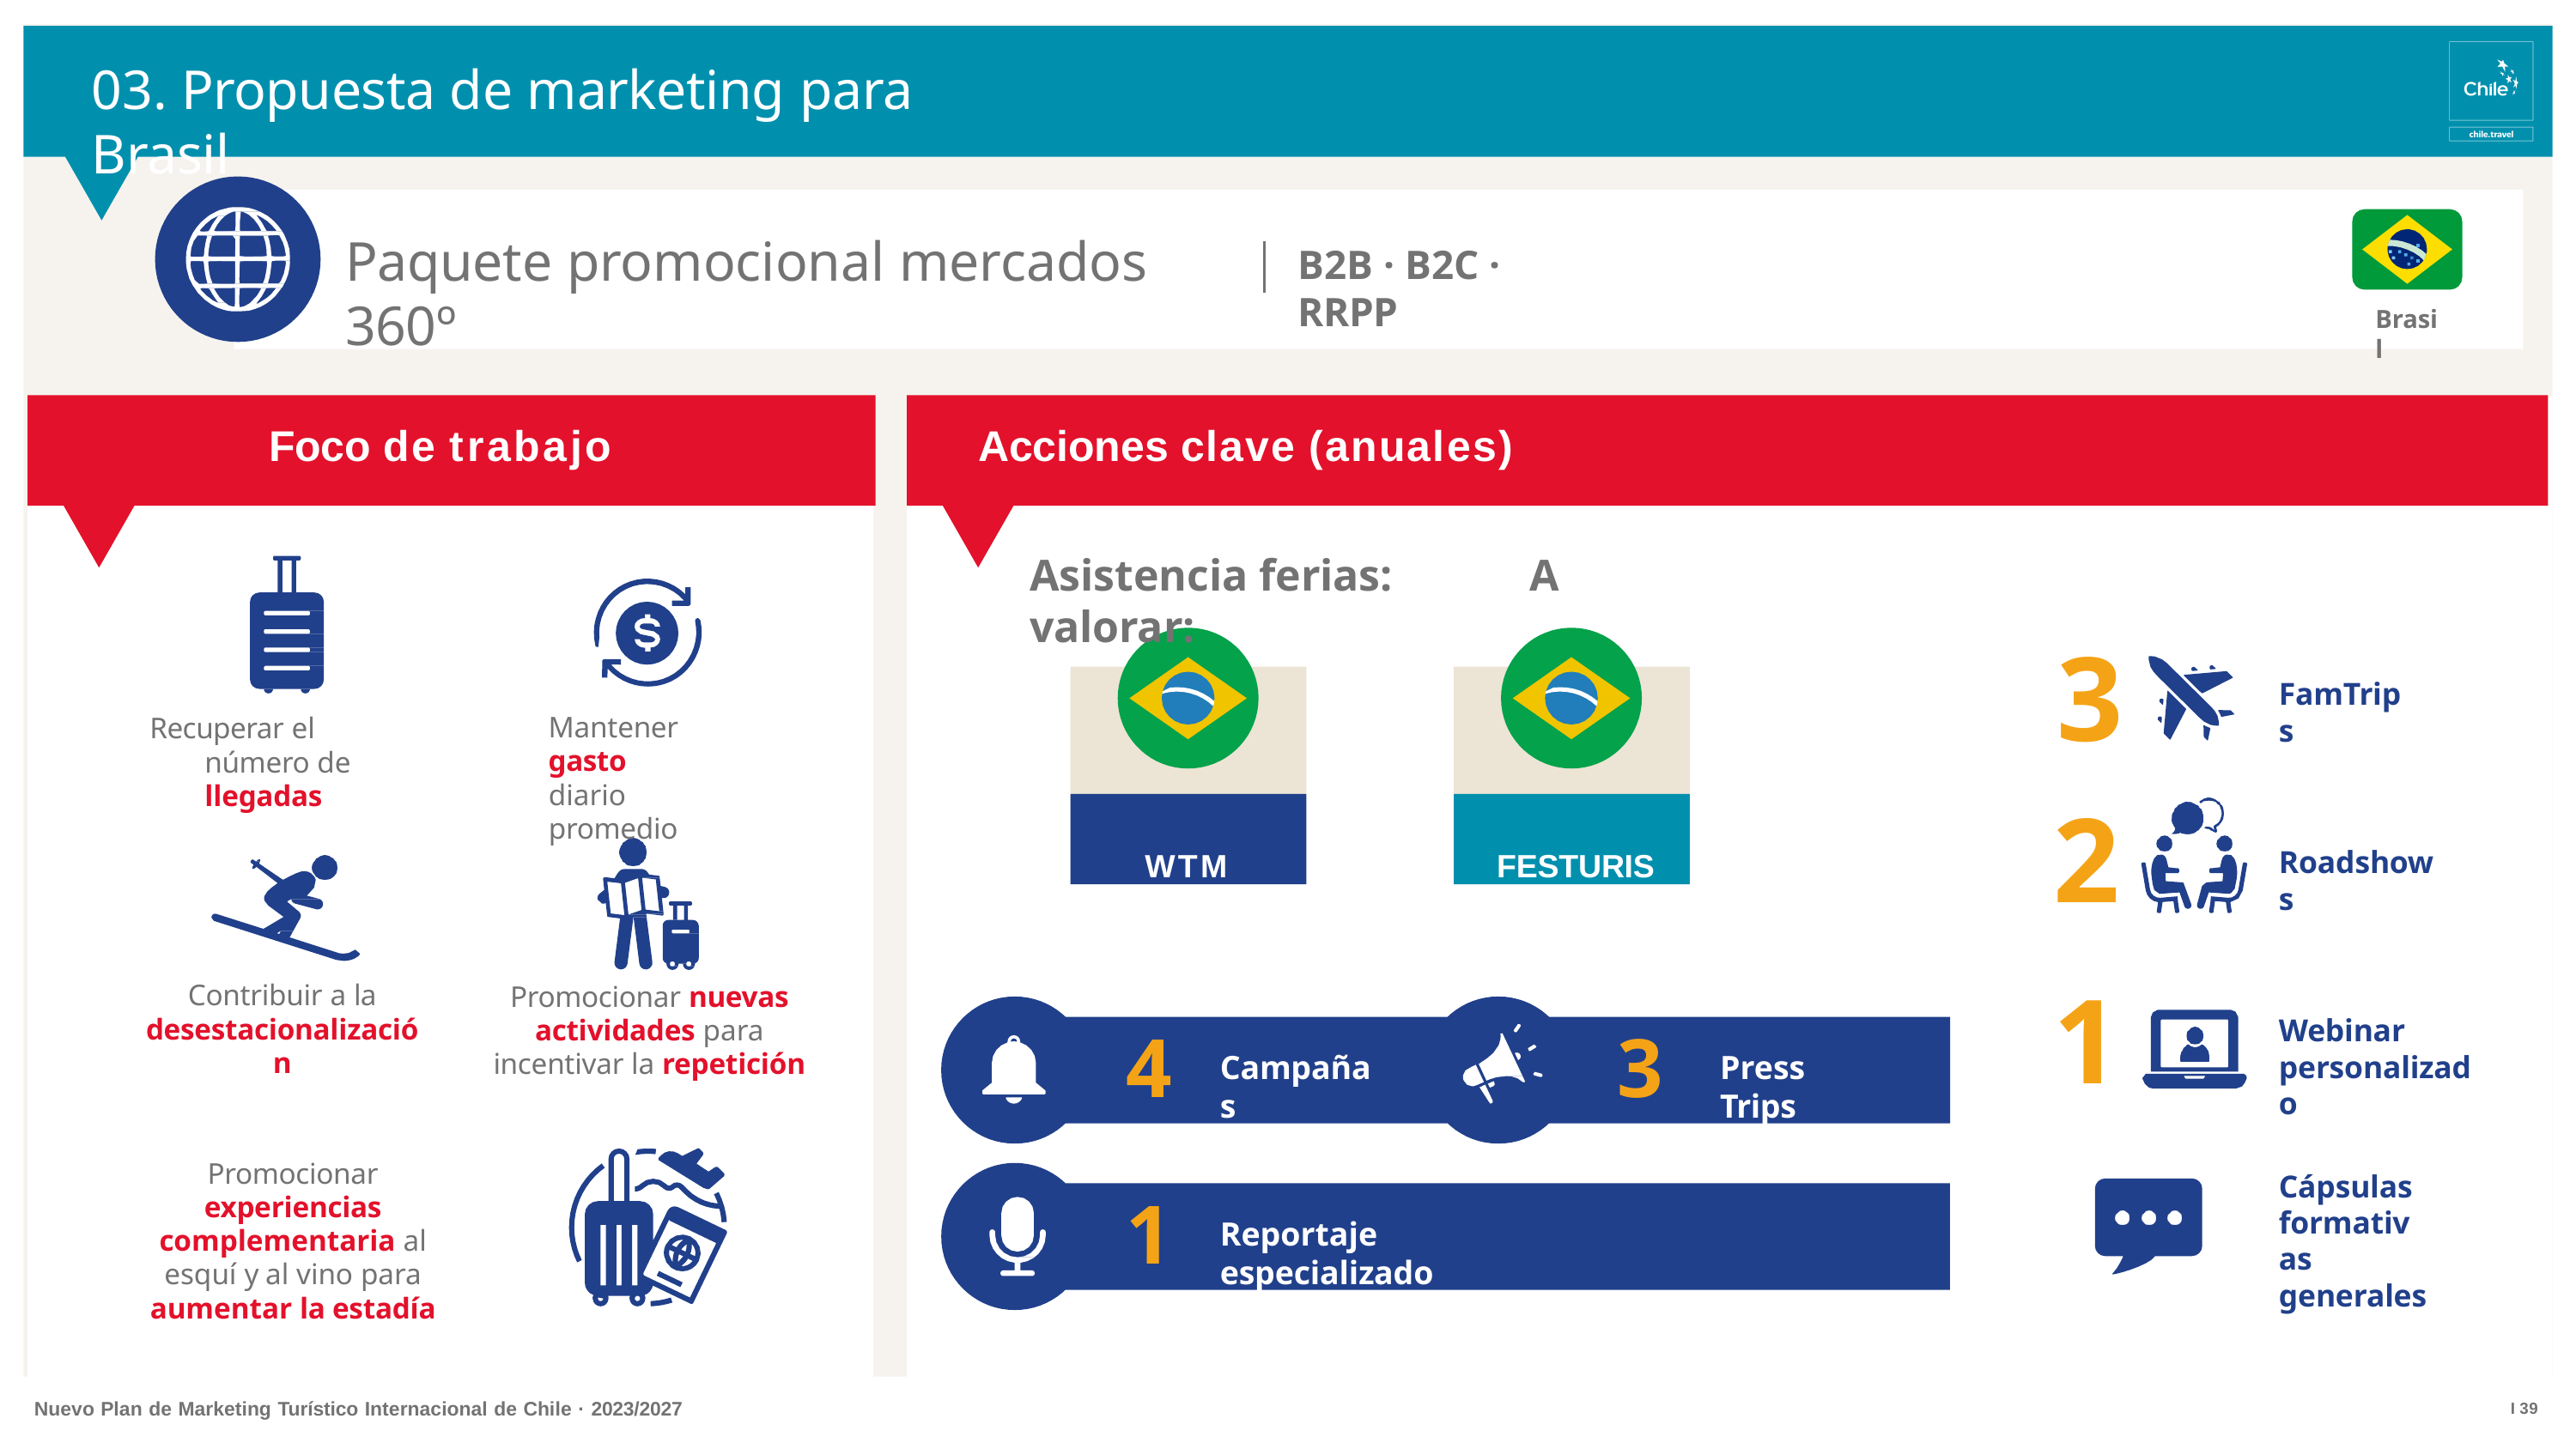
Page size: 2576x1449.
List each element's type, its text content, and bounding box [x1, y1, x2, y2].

text_box [27, 506, 873, 1377]
text_box 1 [1126, 1181, 1176, 1281]
text_box Foco de trabajo [267, 416, 619, 470]
text_box [2163, 690, 2186, 740]
text_box [907, 395, 2549, 565]
text_box [2218, 710, 2234, 718]
slide_number I 39 [2508, 1398, 2545, 1449]
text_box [1453, 627, 1691, 795]
text_box Promocionar nuevas actividades para incentivar la repetición [476, 975, 823, 1081]
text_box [210, 854, 361, 961]
text_box 03. Propuesta de marketing para Brasil [89, 54, 1020, 185]
text_box Cápsulas formativas generales [2276, 1164, 2428, 1313]
text_box Roadshows [2276, 841, 2439, 917]
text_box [1117, 627, 1259, 769]
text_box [2171, 797, 2238, 909]
text_box Acciones clave (anuales) Asistencia ferias: A valorar: [976, 416, 1665, 652]
text_box FESTURIS [1454, 802, 1690, 885]
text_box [155, 176, 321, 343]
text_box [616, 601, 679, 665]
text_box FamTrips [2276, 673, 2411, 749]
text_box [2141, 862, 2147, 894]
text_box [674, 901, 699, 970]
text_box Brasil [2373, 301, 2442, 364]
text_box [940, 996, 1572, 1144]
text_box Press Trips [1717, 1045, 1890, 1125]
text_box [250, 555, 325, 694]
text_box [1070, 666, 1307, 793]
text_box [2148, 656, 2220, 726]
text_box WTM [1070, 793, 1307, 885]
text_box 3 2 1 [2051, 600, 2128, 1107]
text_box [602, 618, 702, 687]
text_box [568, 1163, 605, 1263]
text_box [941, 1162, 1950, 1311]
text_box [635, 1149, 657, 1155]
text_box Mantener gasto diario promedio [546, 707, 751, 846]
text_box [593, 579, 691, 647]
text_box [2142, 1009, 2247, 1089]
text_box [2352, 209, 2463, 290]
text_box [27, 395, 876, 568]
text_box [2151, 835, 2166, 909]
text_box [1001, 1197, 1034, 1252]
text_box [1576, 1016, 1951, 1124]
text_box [2184, 670, 2233, 694]
text_box Promocionar experiencias complementaria al esquí y al vino para aumentar la estadía [122, 1152, 463, 1325]
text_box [2094, 1178, 2203, 1275]
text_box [597, 838, 670, 970]
text_box [2203, 724, 2211, 741]
text_box [2241, 862, 2248, 894]
text_box Paquete promocional mercados 360º [343, 226, 1239, 357]
text_box Reportaje especializado [1219, 1211, 1574, 1292]
text_box 3 [1615, 1015, 1667, 1114]
text_box [989, 1229, 1046, 1276]
text_box Recuperar el número de llegadas [148, 707, 416, 812]
footer Nuevo Plan de Marketing Turístico Internacional de Chile · 2023/2027 [32, 1397, 697, 1449]
text_box [585, 1148, 727, 1307]
text_box B2B · B2C · RRPP [1296, 238, 1611, 335]
text_box Contribuir a la desestacionalización [144, 975, 420, 1080]
text_box Webinar personalizado [2276, 1008, 2474, 1121]
picture [2439, 33, 2544, 149]
